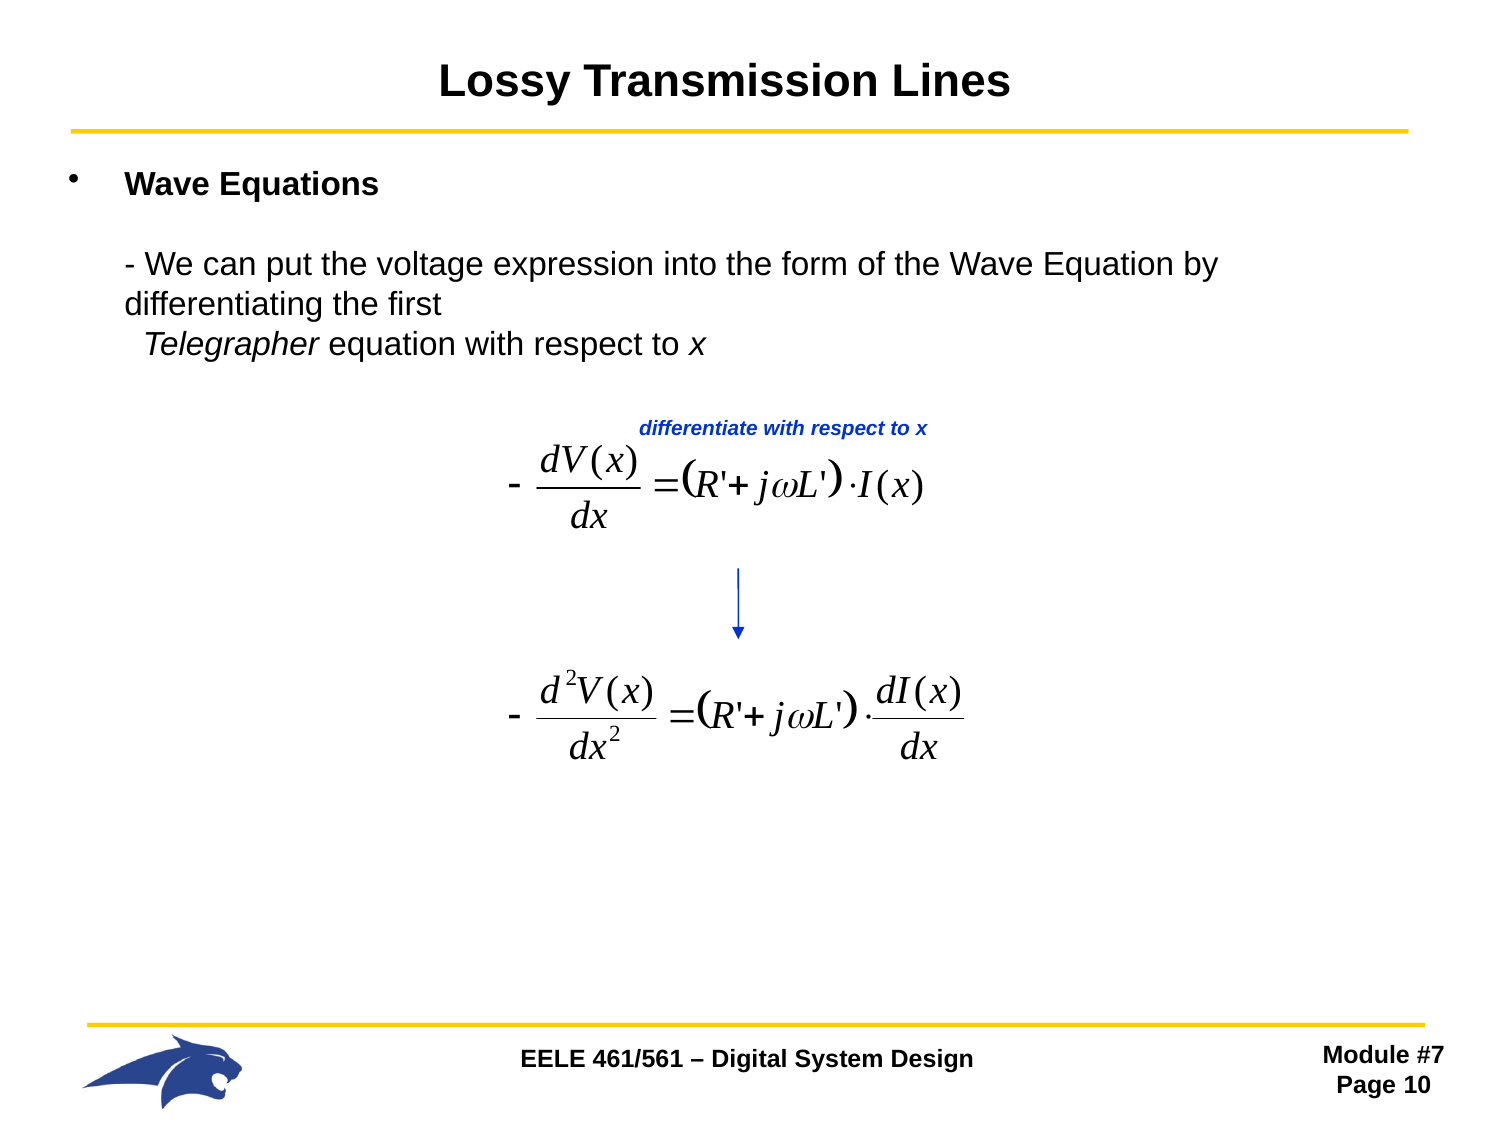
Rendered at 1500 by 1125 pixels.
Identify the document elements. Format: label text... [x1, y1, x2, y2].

picture [82, 1034, 242, 1109]
title Lossy Transmission Lines [87, 37, 1363, 120]
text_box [501, 432, 973, 771]
list Wave Equations - We can put the voltage expression into the form of the Wave Equation by differentiating the first Telegrapher equation with respect to x differentiate with respect to x [52, 154, 1436, 1000]
